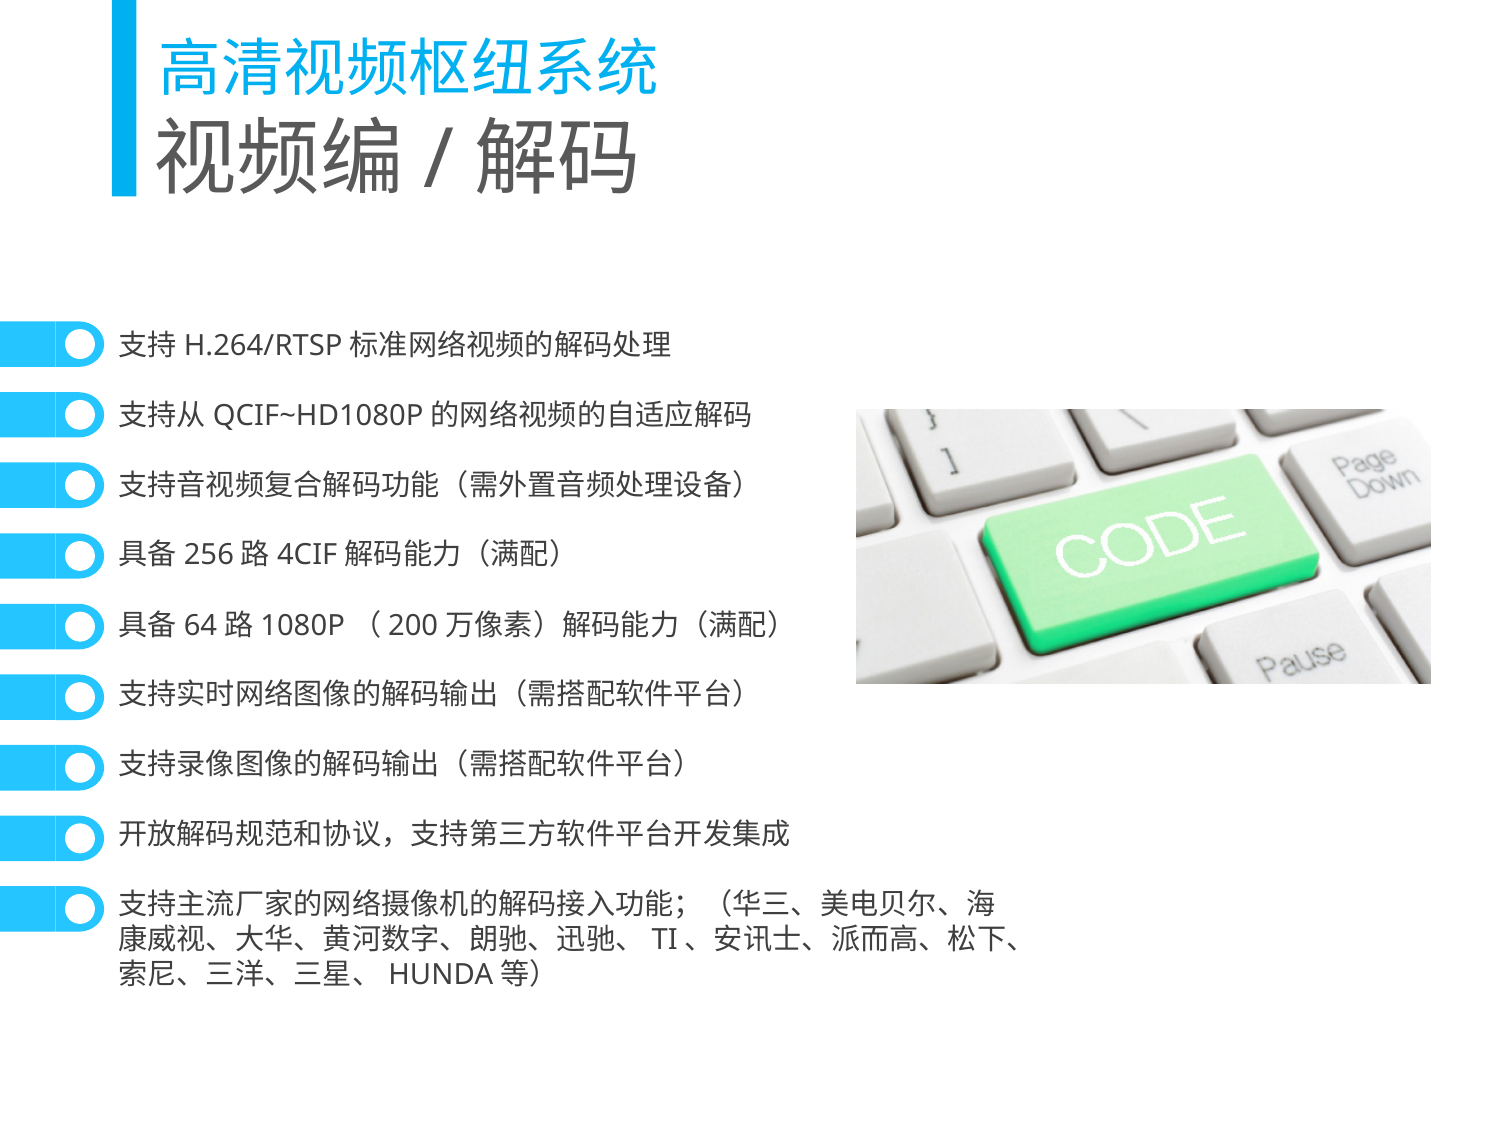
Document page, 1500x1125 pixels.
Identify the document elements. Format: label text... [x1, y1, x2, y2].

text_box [0, 321, 105, 368]
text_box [0, 885, 105, 932]
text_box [0, 603, 105, 650]
text_box 支持H.264/RTSP标准网络视频的解码处理 支持从QCIF~HD1080P的网络视频的自适应解码 支持音视频复合解码功能（需外置音频处理设备） 具备256路4CIF解码能力（满配） 具备64路1080P（200万像素）解码能力（满配） 支持实时网络图像的解码输出（需搭配软件平台） 支持录像图像的解码输出（需搭配软件平台） 开放解码规范和协议，支持第三方软件平台开发集成 支持主流厂家的网络摄像机的解码接入功能；（华三、美电贝尔、海康威视、大华、黄河数字、朗驰、迅驰、TI、安讯士、派而高、松下、索尼、三洋、三星、HUNDA等） [103, 318, 1022, 998]
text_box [0, 462, 105, 509]
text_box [0, 391, 105, 438]
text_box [0, 533, 105, 579]
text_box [0, 744, 105, 791]
text_box 高清视频枢纽系统 [143, 20, 1235, 111]
text_box [111, 0, 137, 197]
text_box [0, 674, 105, 721]
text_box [0, 815, 105, 862]
text_box 视频编/解码 [138, 96, 656, 311]
picture [855, 409, 1431, 684]
